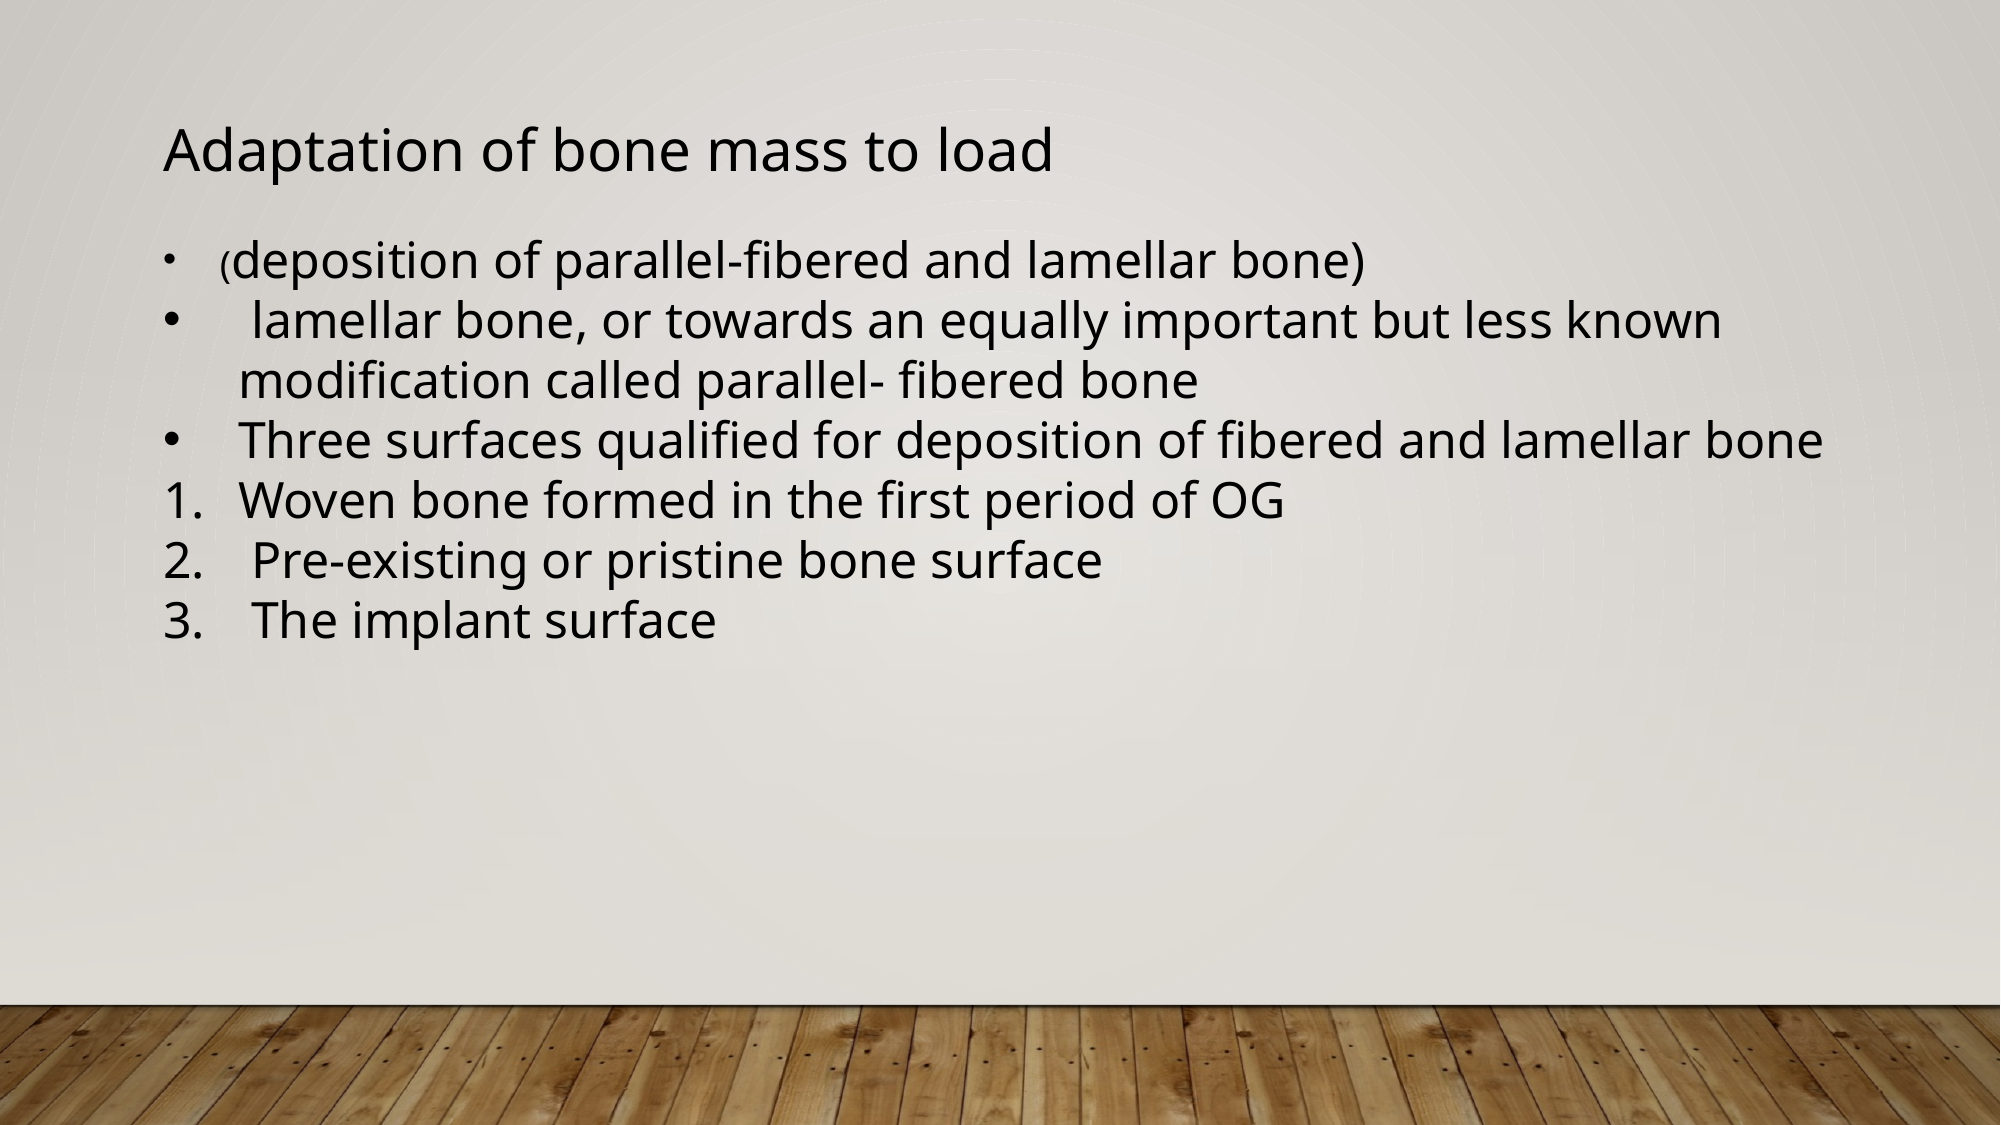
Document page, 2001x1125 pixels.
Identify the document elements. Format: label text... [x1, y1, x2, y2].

text_box Adaptation of bone mass to load (deposition of parallel-fibered and lamellar bone) lamellar bone, or towards an equally important but less known modification called parallel- fibered bone Three surfaces qualified for deposition of fibered and lamellar bone Woven bone formed in the first period of OG Pre-existing or pristine bone surface The implant surface [148, 105, 1946, 656]
picture [0, 1005, 2000, 1125]
